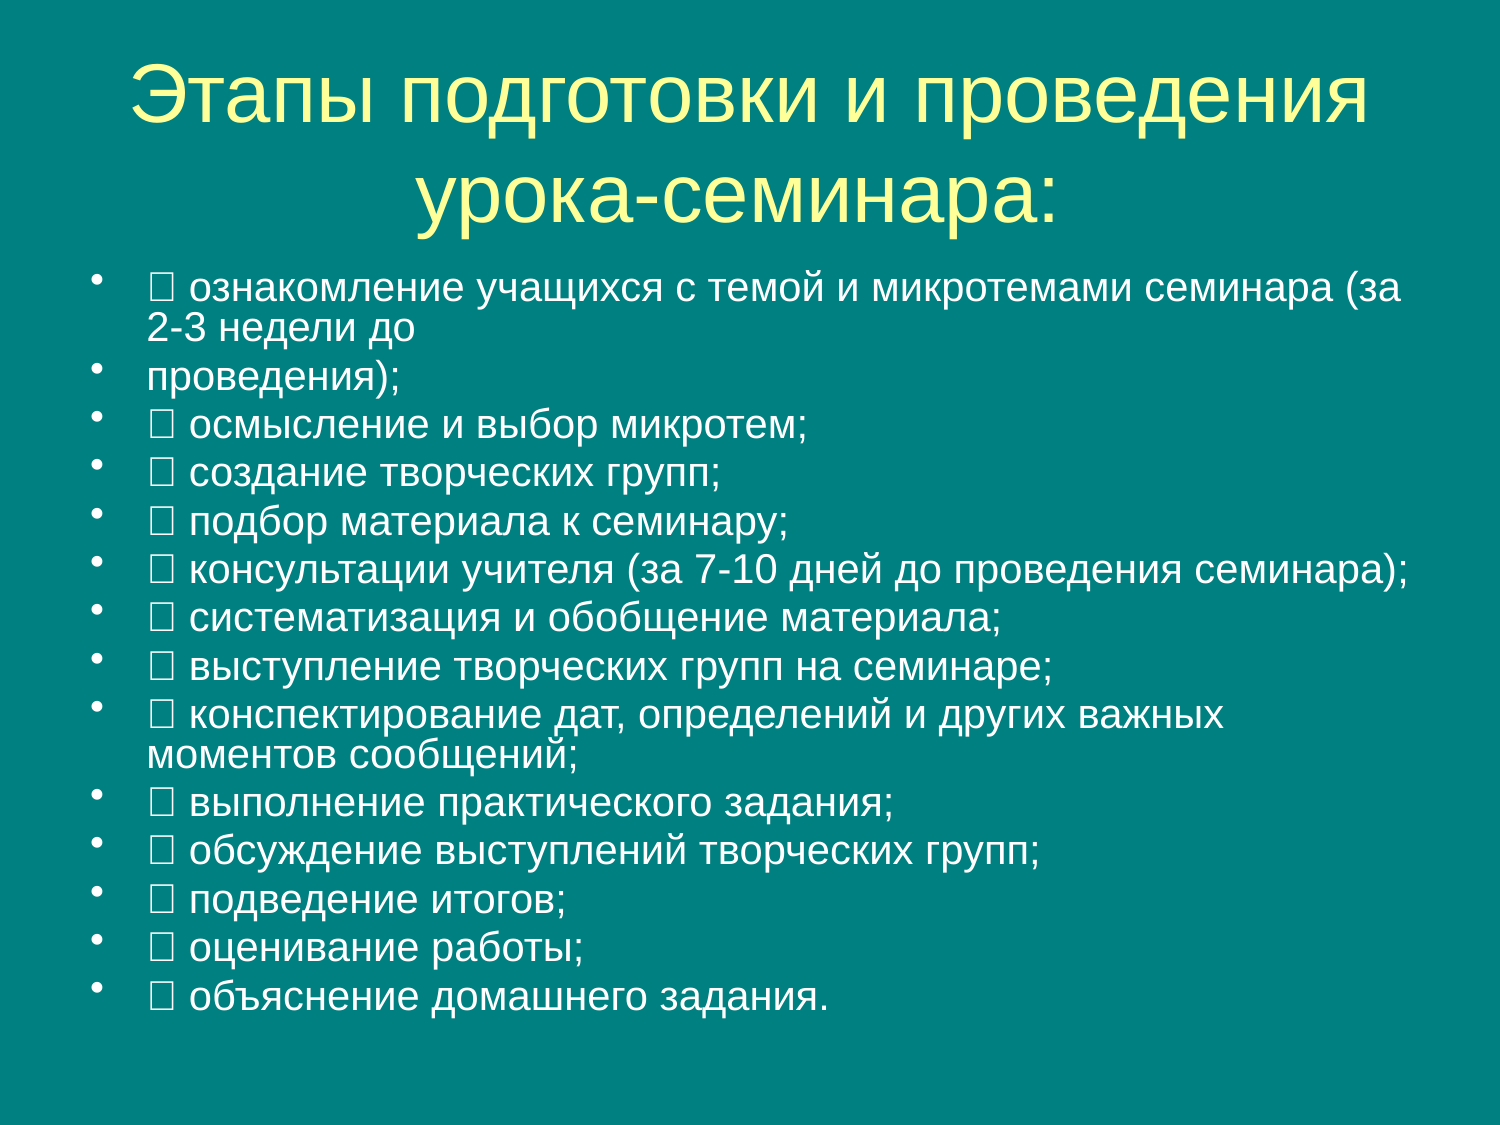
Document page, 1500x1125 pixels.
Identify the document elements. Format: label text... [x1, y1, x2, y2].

title Этапы подготовки и проведения урока-семинара: [74, 44, 1426, 233]
list  ознакомление учащихся с темой и микротемами семинара (за 2-3 недели до проведения);  осмысление и выбор микротем;  создание творческих групп;  подбор материала к семинару;  консультации учителя (за 7-10 дней до проведения семинара);  систематизация и обобщение материала;  выступление творческих групп на семинаре;  конспектирование дат, определений и других важных моментов сообщений;  выполнение практического задания;  обсуждение выступлений творческих групп;  подведение итогов;  оценивание работы;  объяснение домашнего задания. [74, 262, 1426, 1095]
